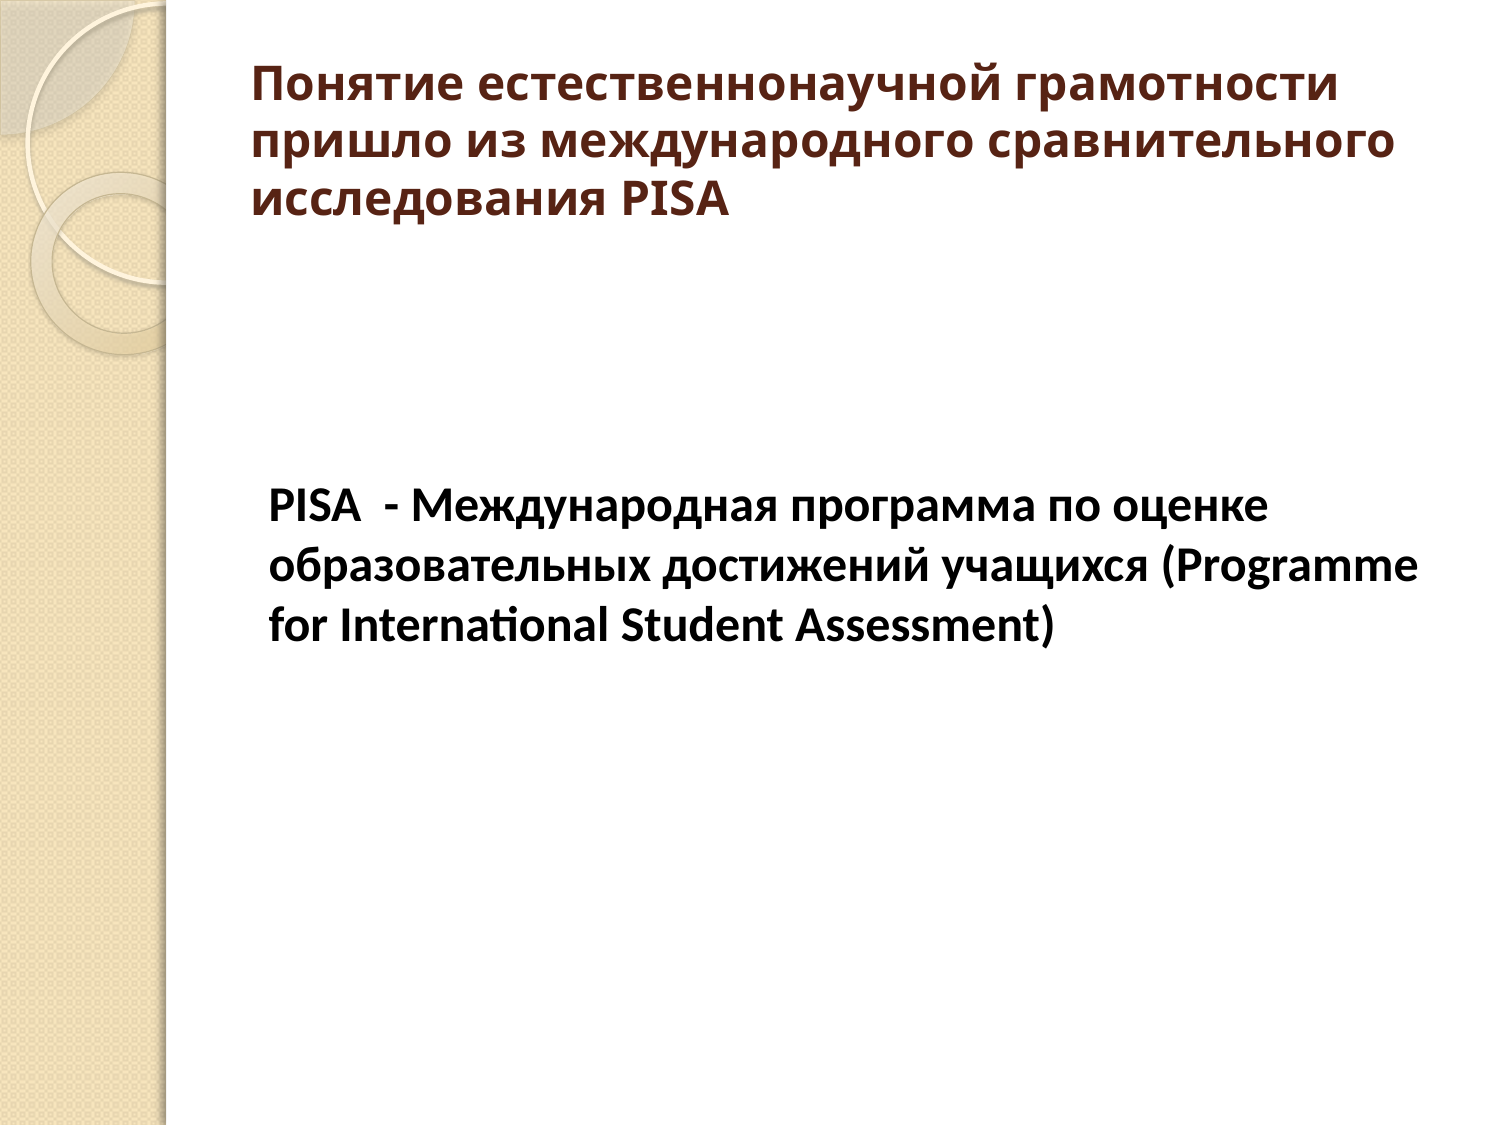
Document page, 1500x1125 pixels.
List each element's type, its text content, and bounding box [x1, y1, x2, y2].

title Понятие естественнонаучной грамотности пришло из международного сравнительного исследования PISA [235, 45, 1466, 233]
text_box PISA - Международная программа по оценке образовательных достижений учащихся (Programme for International Student Assessment) [253, 463, 1435, 659]
